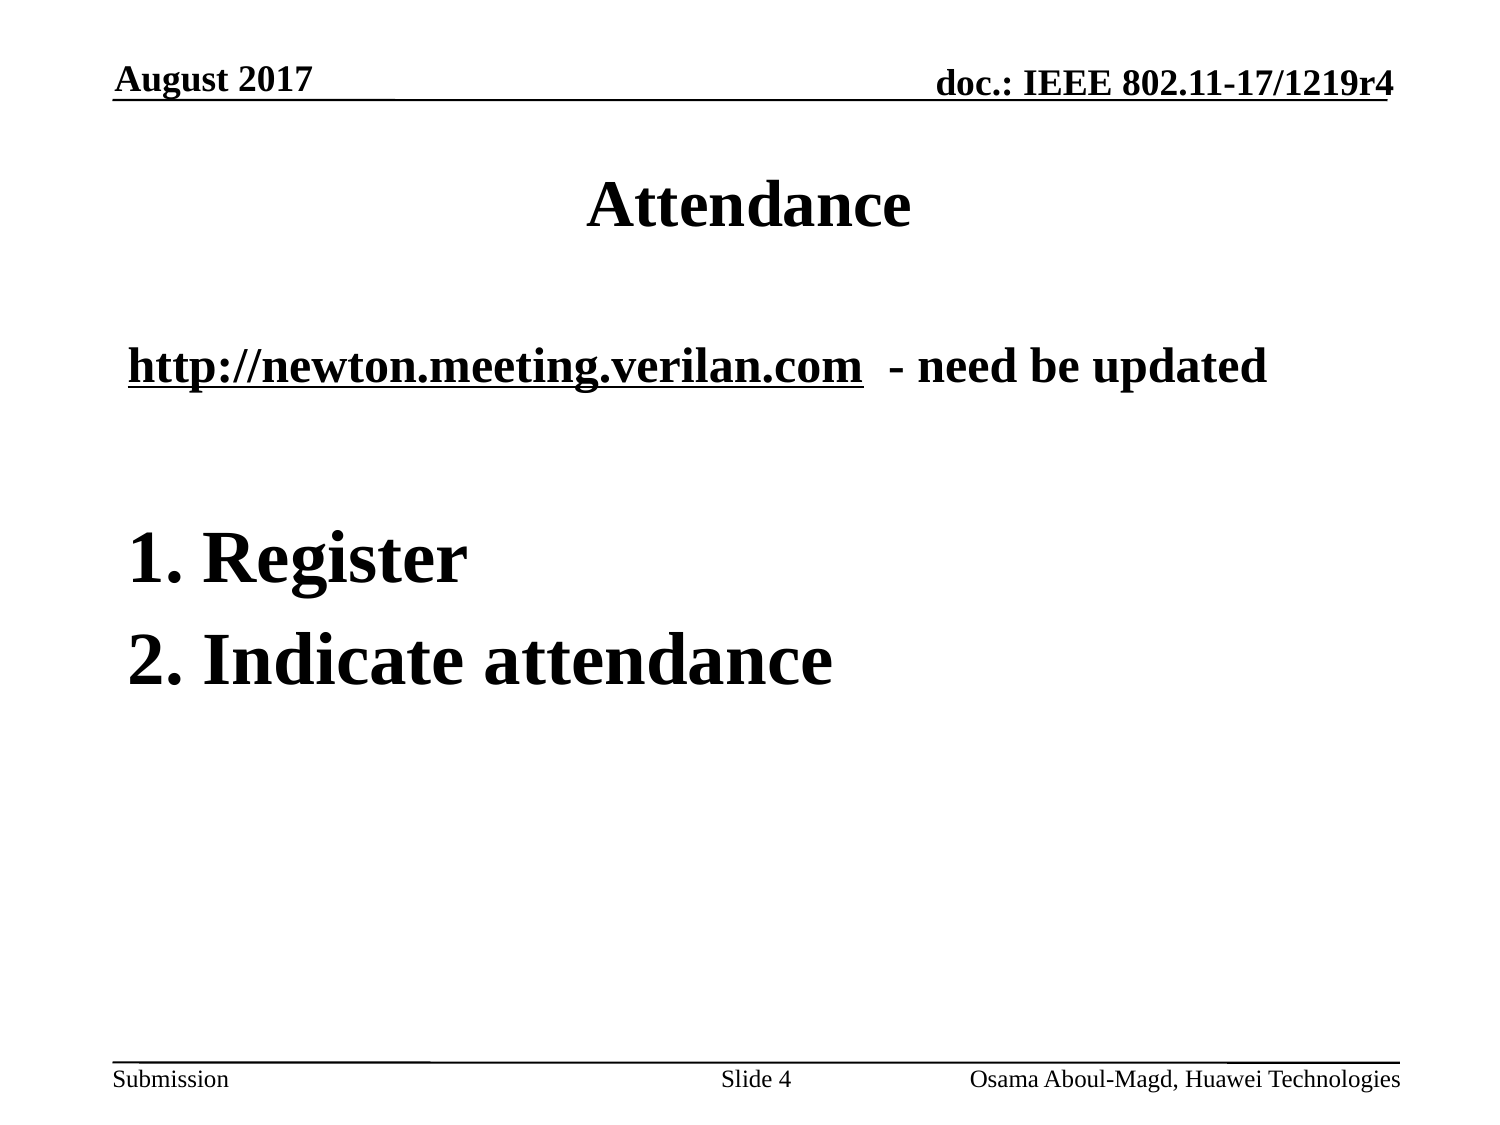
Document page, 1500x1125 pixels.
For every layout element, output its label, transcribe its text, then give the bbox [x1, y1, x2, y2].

slide_number Slide 4 [712, 1061, 800, 1123]
title Attendance [112, 112, 1388, 288]
list http://newton.meeting.verilan.com - need be updated Register Indicate attendance [112, 324, 1388, 1000]
footer Osama Aboul-Magd, Huawei Technologies [878, 1061, 1402, 1093]
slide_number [114, 54, 423, 100]
